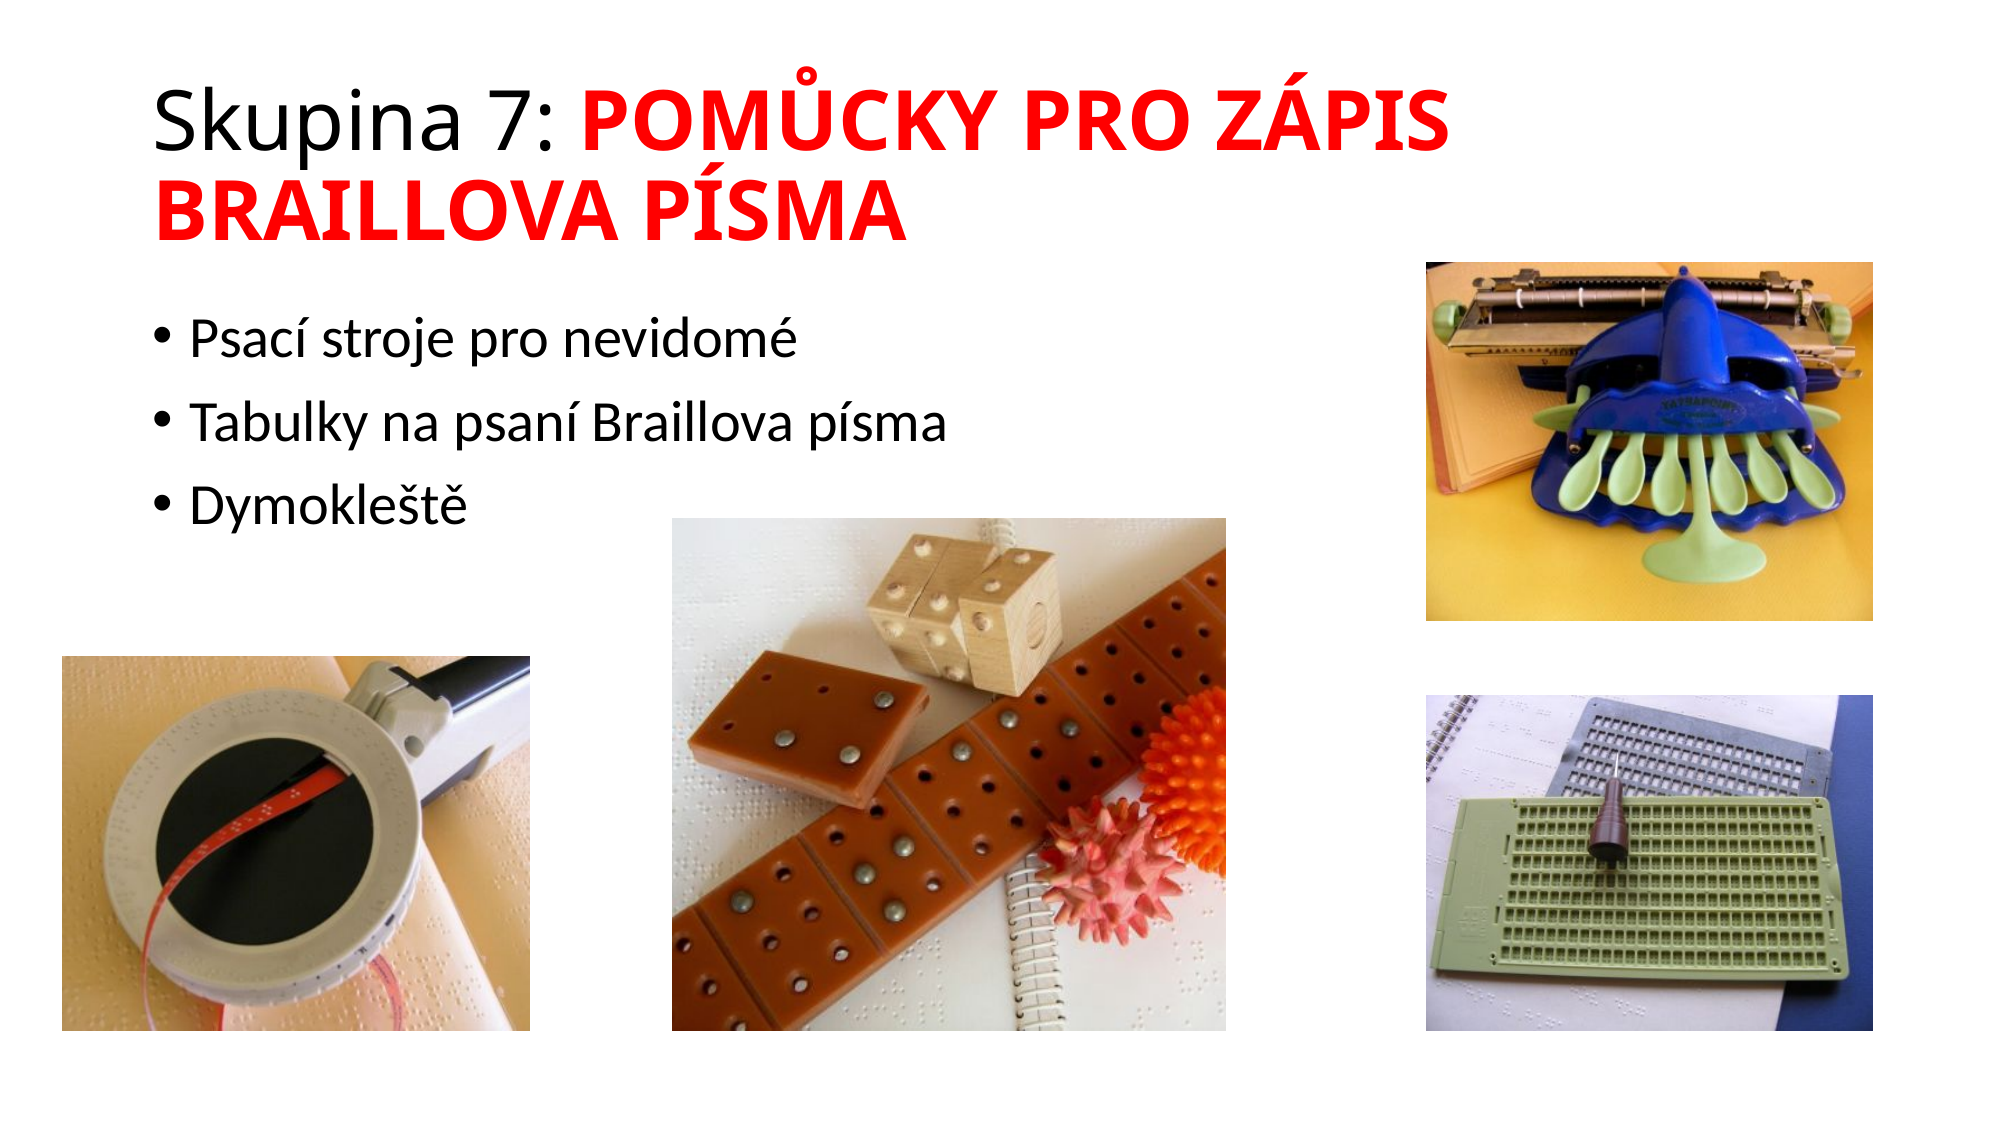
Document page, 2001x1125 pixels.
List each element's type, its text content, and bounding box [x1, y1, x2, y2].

picture [1426, 262, 1873, 621]
list Psací stroje pro nevidomé Tabulky na psaní Braillova písma Dymokleště [137, 299, 1863, 1014]
picture [62, 656, 530, 1031]
picture [672, 518, 1226, 1031]
title Skupina 7: POMŮCKY PRO ZÁPIS BRAILLOVA PÍSMA [137, 59, 1863, 278]
picture [1426, 695, 1873, 1031]
